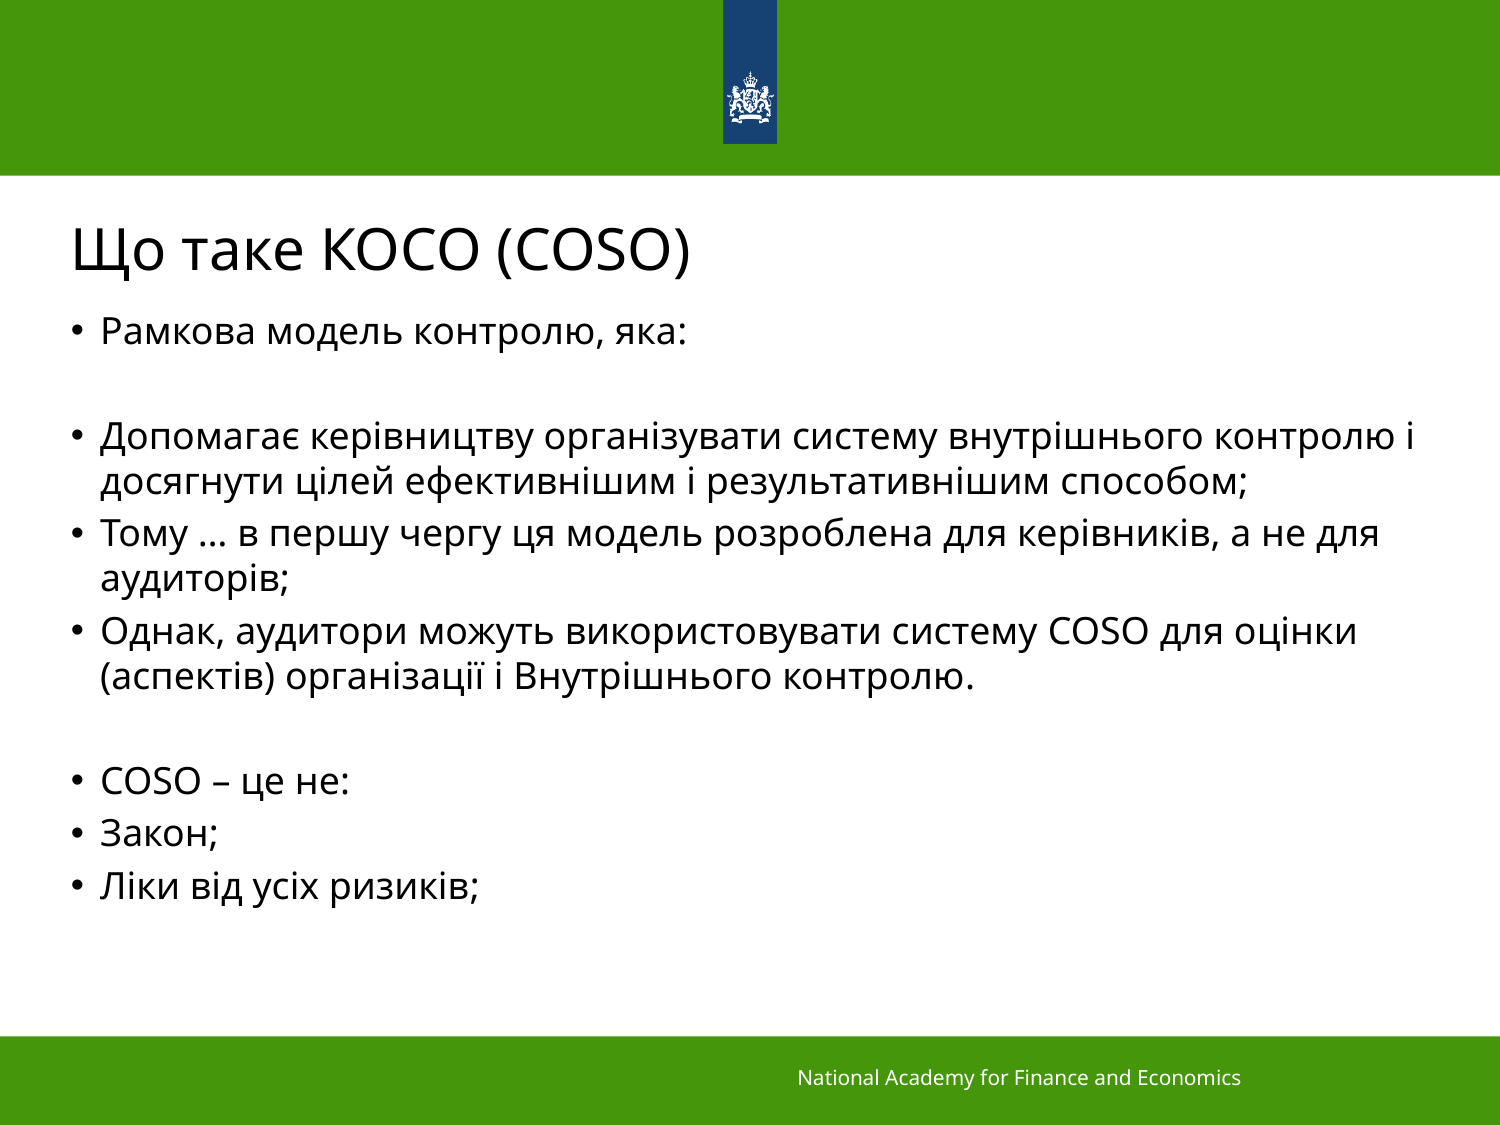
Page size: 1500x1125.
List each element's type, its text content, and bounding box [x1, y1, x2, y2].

list Рамкова модель контролю, яка: Допомагає керівництву організувати систему внутрішнього контролю і досягнути цілей ефективнішим і результативнішим способом; Тому … в першу чергу ця модель розроблена для керівників, а не для аудиторів; Однак, аудитори можуть використовувати систему COSO для оцінки (аспектів) організації і Внутрішнього контролю. COSO – це не: Закон; Ліки від усіх ризиків; [70, 306, 1430, 1011]
title Що таке КОСО (COSO) [70, 212, 1430, 284]
picture [236, 0, 1264, 189]
